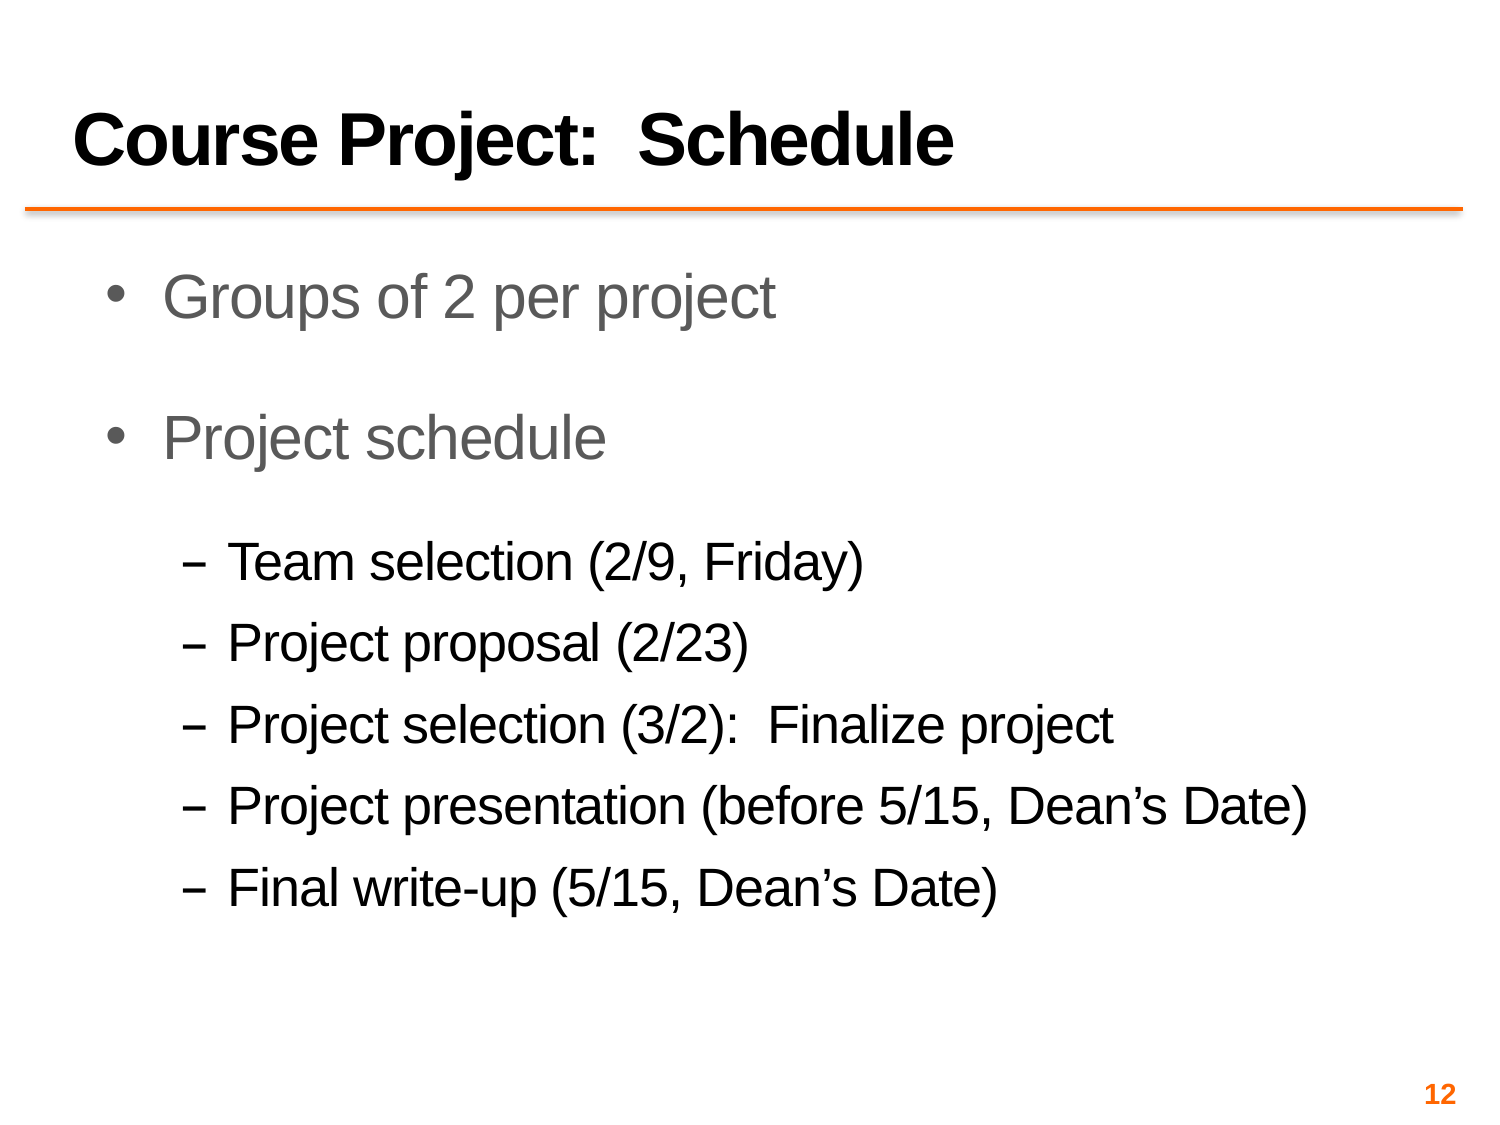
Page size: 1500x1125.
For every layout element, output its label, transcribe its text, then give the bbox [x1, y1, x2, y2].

title Course Project: Schedule [57, 12, 1463, 188]
list Groups of 2 per project Project schedule Team selection (2/9, Friday) Project proposal (2/23) Project selection (3/2): Finalize project Project presentation (before 5/15, Dean’s Date) Final write-up (5/15, Dean’s Date) [99, 249, 1463, 1101]
slide_number 12 [1112, 1074, 1463, 1110]
